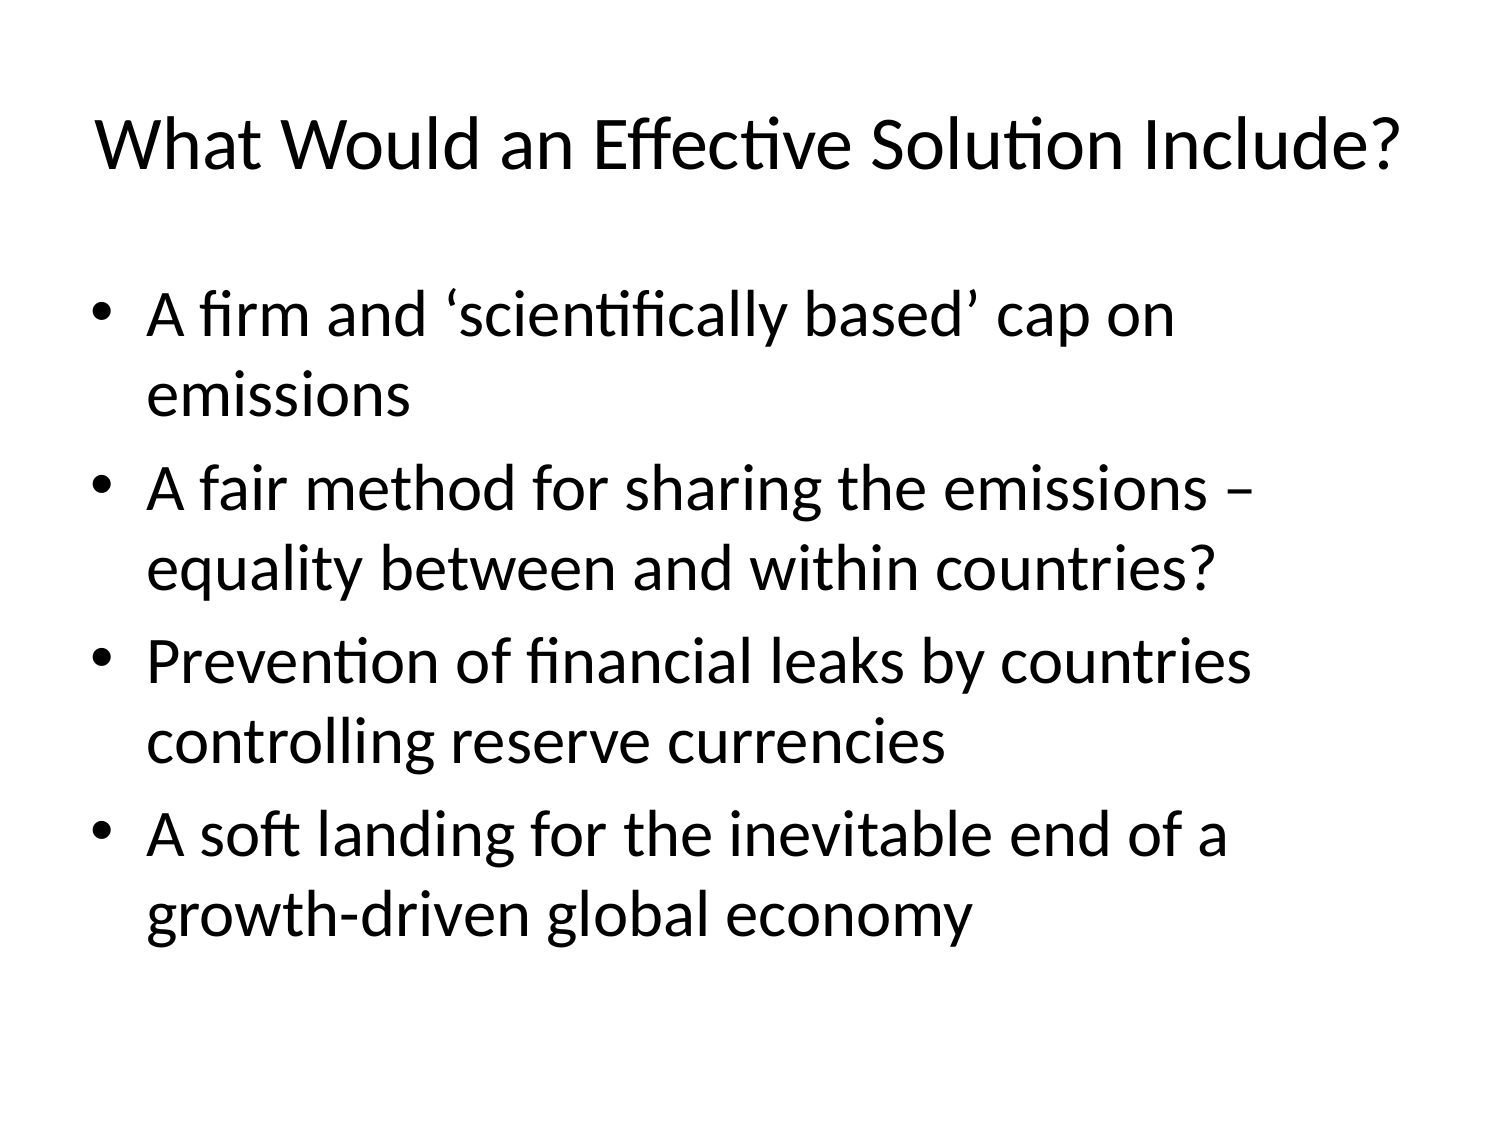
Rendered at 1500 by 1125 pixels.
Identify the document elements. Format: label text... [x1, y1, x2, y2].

title What Would an Effective Solution Include? [75, 45, 1425, 233]
list A firm and ‘scientifically based’ cap on emissions A fair method for sharing the emissions – equality between and within countries? Prevention of financial leaks by countries controlling reserve currencies A soft landing for the inevitable end of a growth-driven global economy [75, 262, 1425, 1005]
